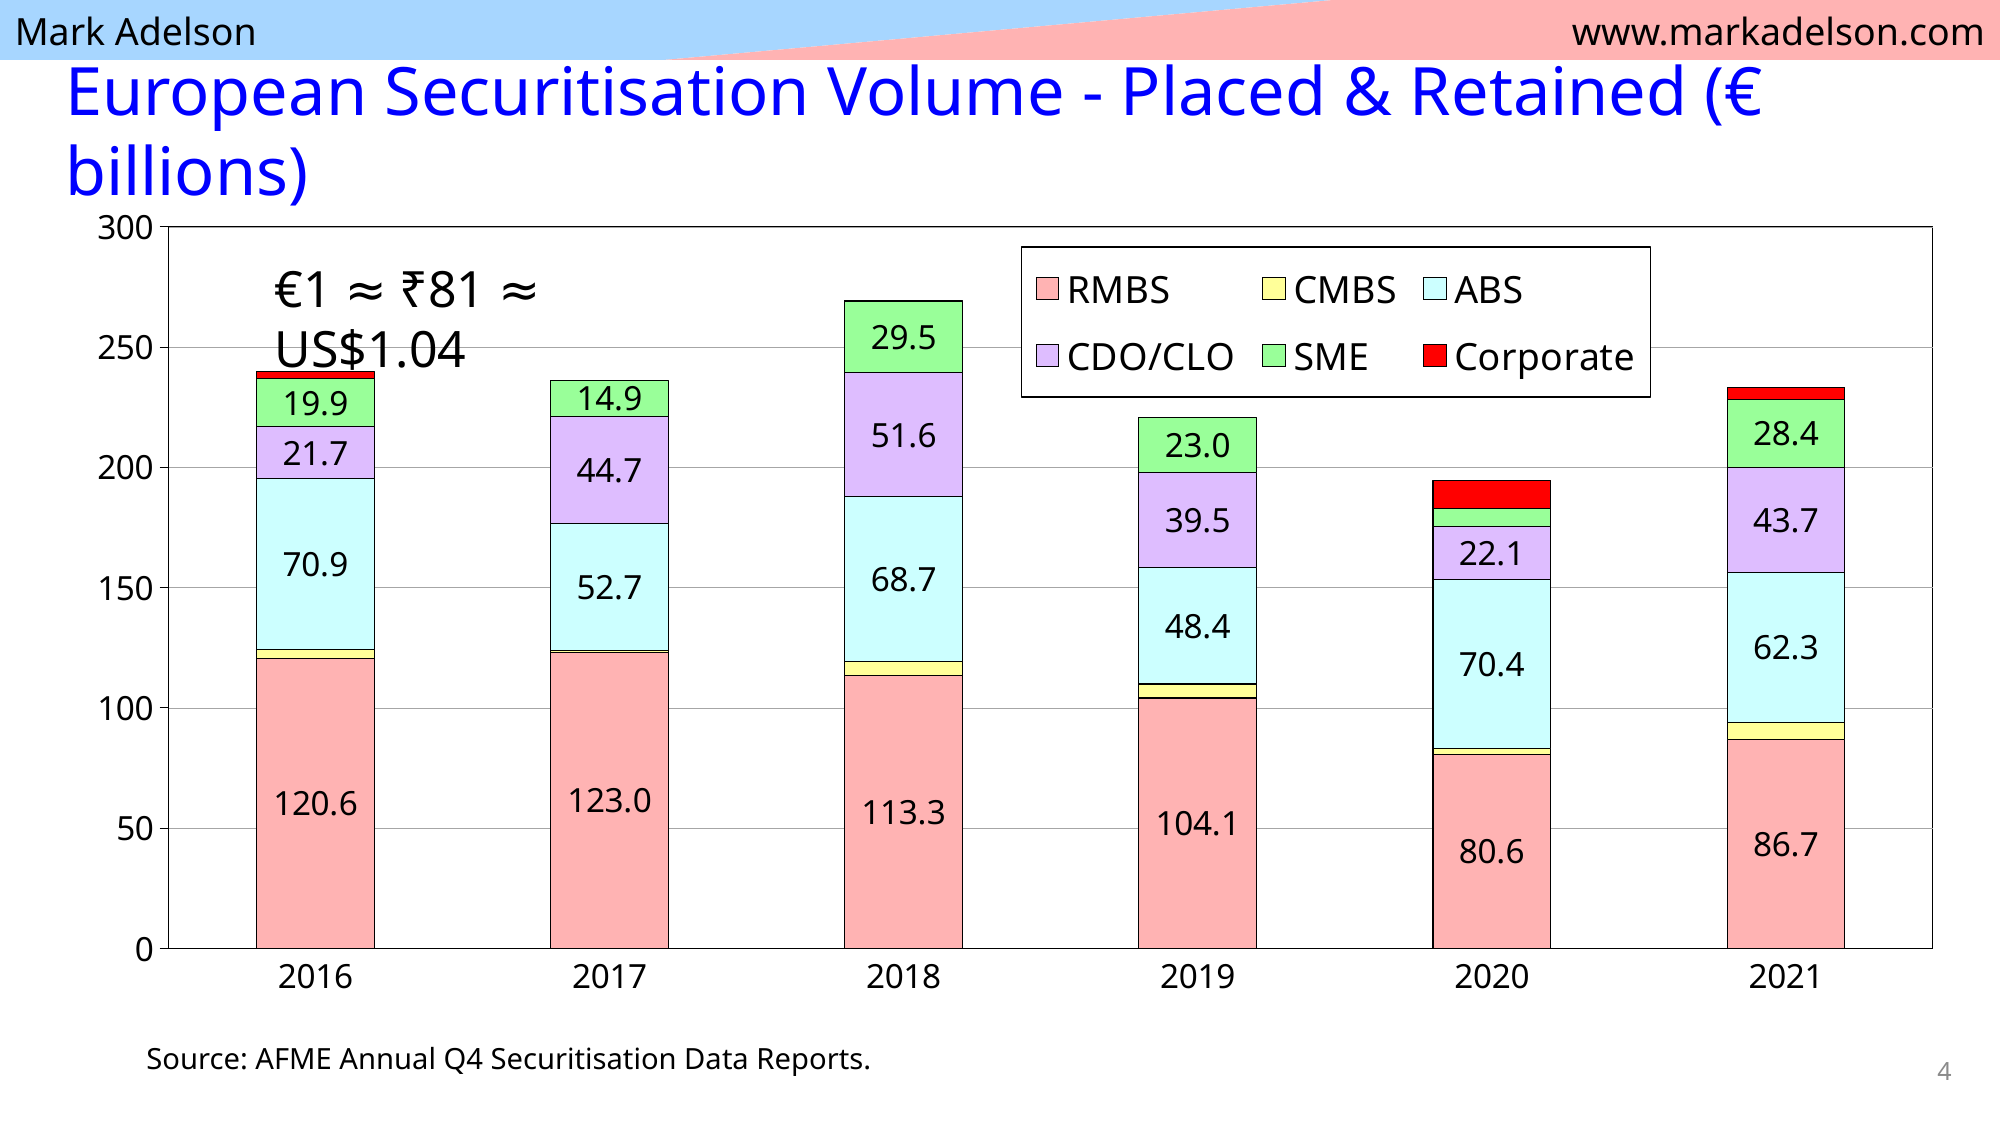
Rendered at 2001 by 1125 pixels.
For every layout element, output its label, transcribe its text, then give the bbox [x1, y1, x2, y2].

slide_number 4 [1500, 1042, 1967, 1103]
chart [38, 197, 1957, 1019]
text_box Source: AFME Annual Q4 Securitisation Data Reports. [131, 1033, 1339, 1083]
title European Securitisation Volume - Placed & Retained (€ billions) [50, 87, 1967, 171]
